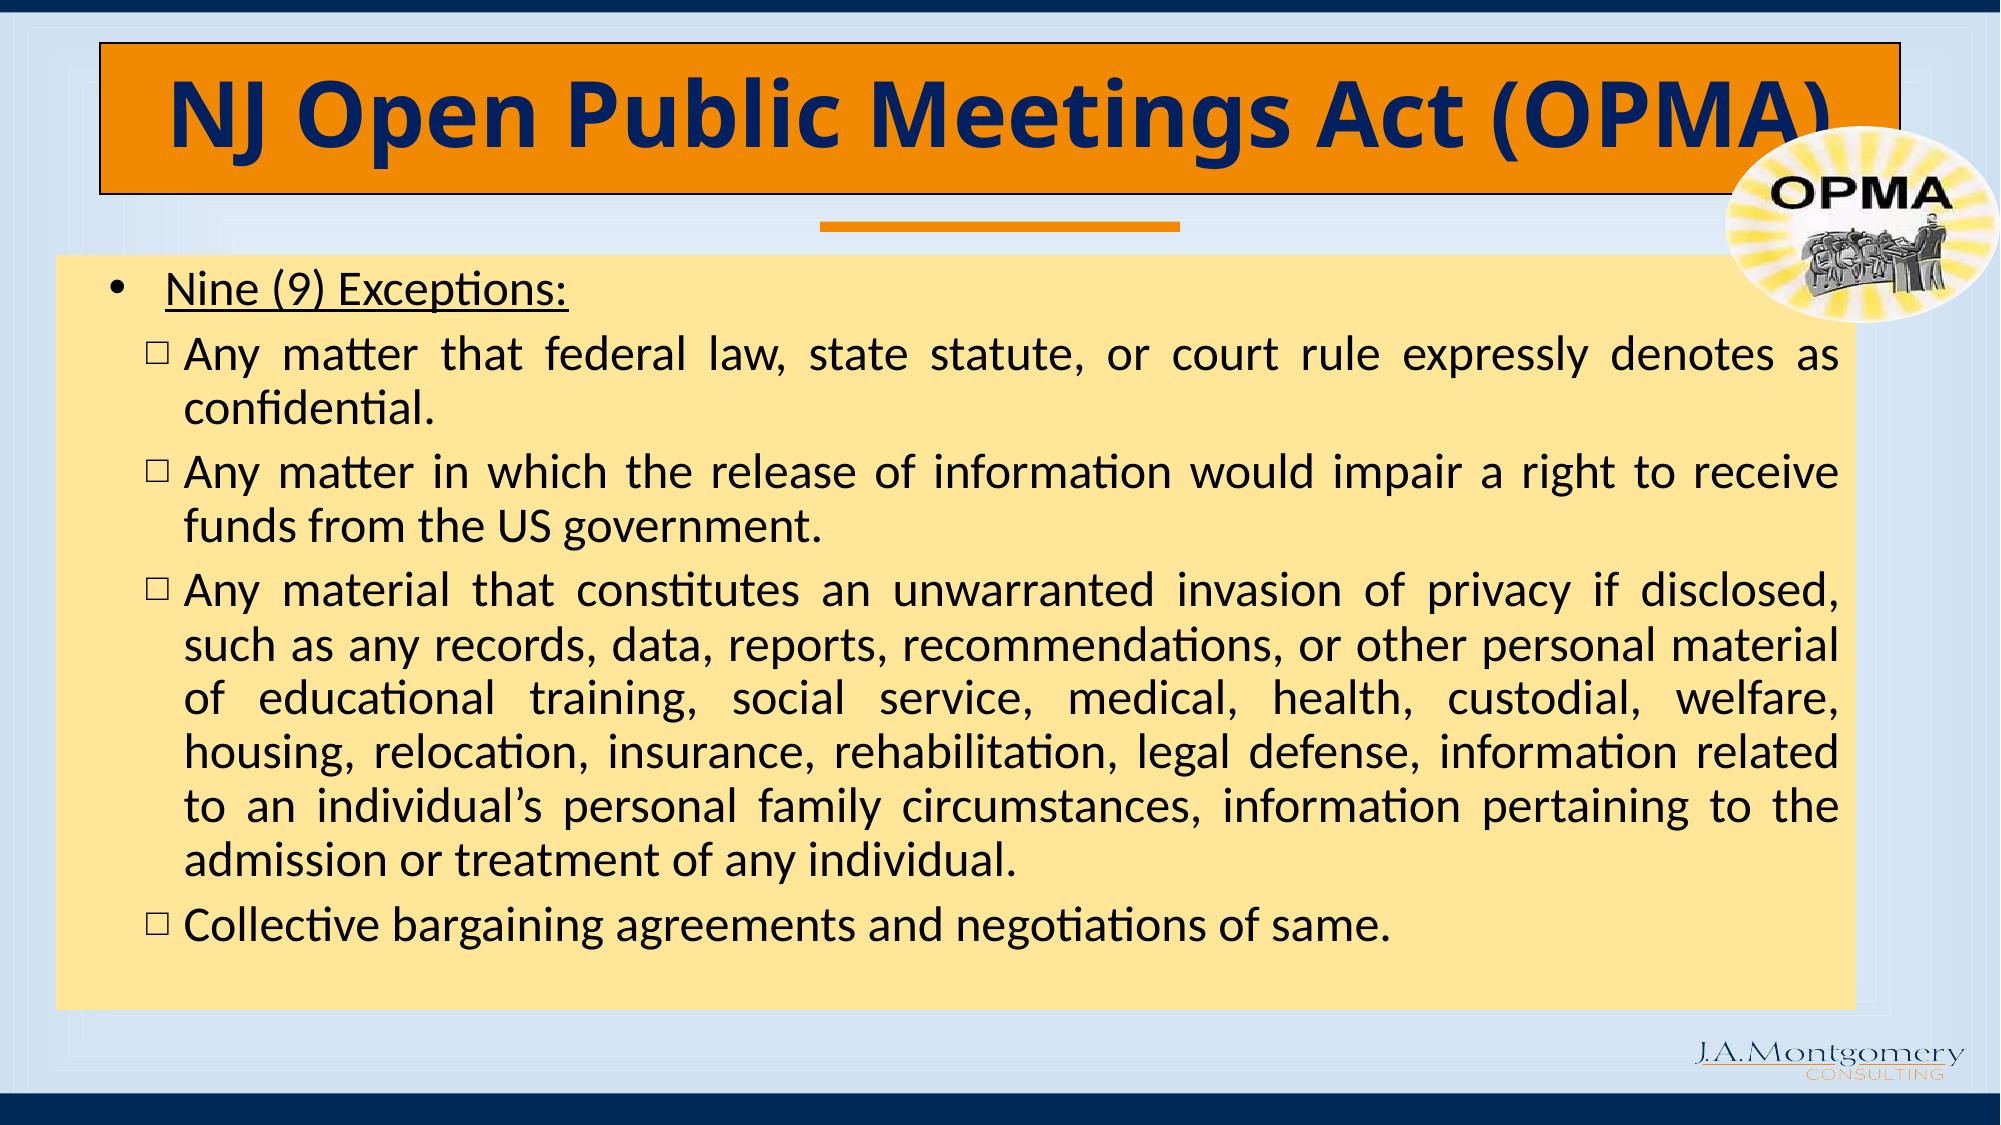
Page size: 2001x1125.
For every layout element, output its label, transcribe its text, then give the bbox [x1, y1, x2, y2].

picture [1695, 1041, 1966, 1080]
picture [1725, 126, 2000, 323]
list Nine (9) Exceptions: Any matter that federal law, state statute, or court rule expressly denotes as confidential. Any matter in which the release of information would impair a right to receive funds from the US government. Any material that constitutes an unwarranted invasion of privacy if disclosed, such as any records, data, reports, recommendations, or other personal material of educational training, social service, medical, health, custodial, welfare, housing, relocation, insurance, rehabilitation, legal defense, information related to an individual’s personal family circumstances, information pertaining to the admission or treatment of any individual. Collective bargaining agreements and negotiations of same. [56, 255, 1856, 1010]
title NJ Open Public Meetings Act (OPMA) [99, 42, 1901, 195]
